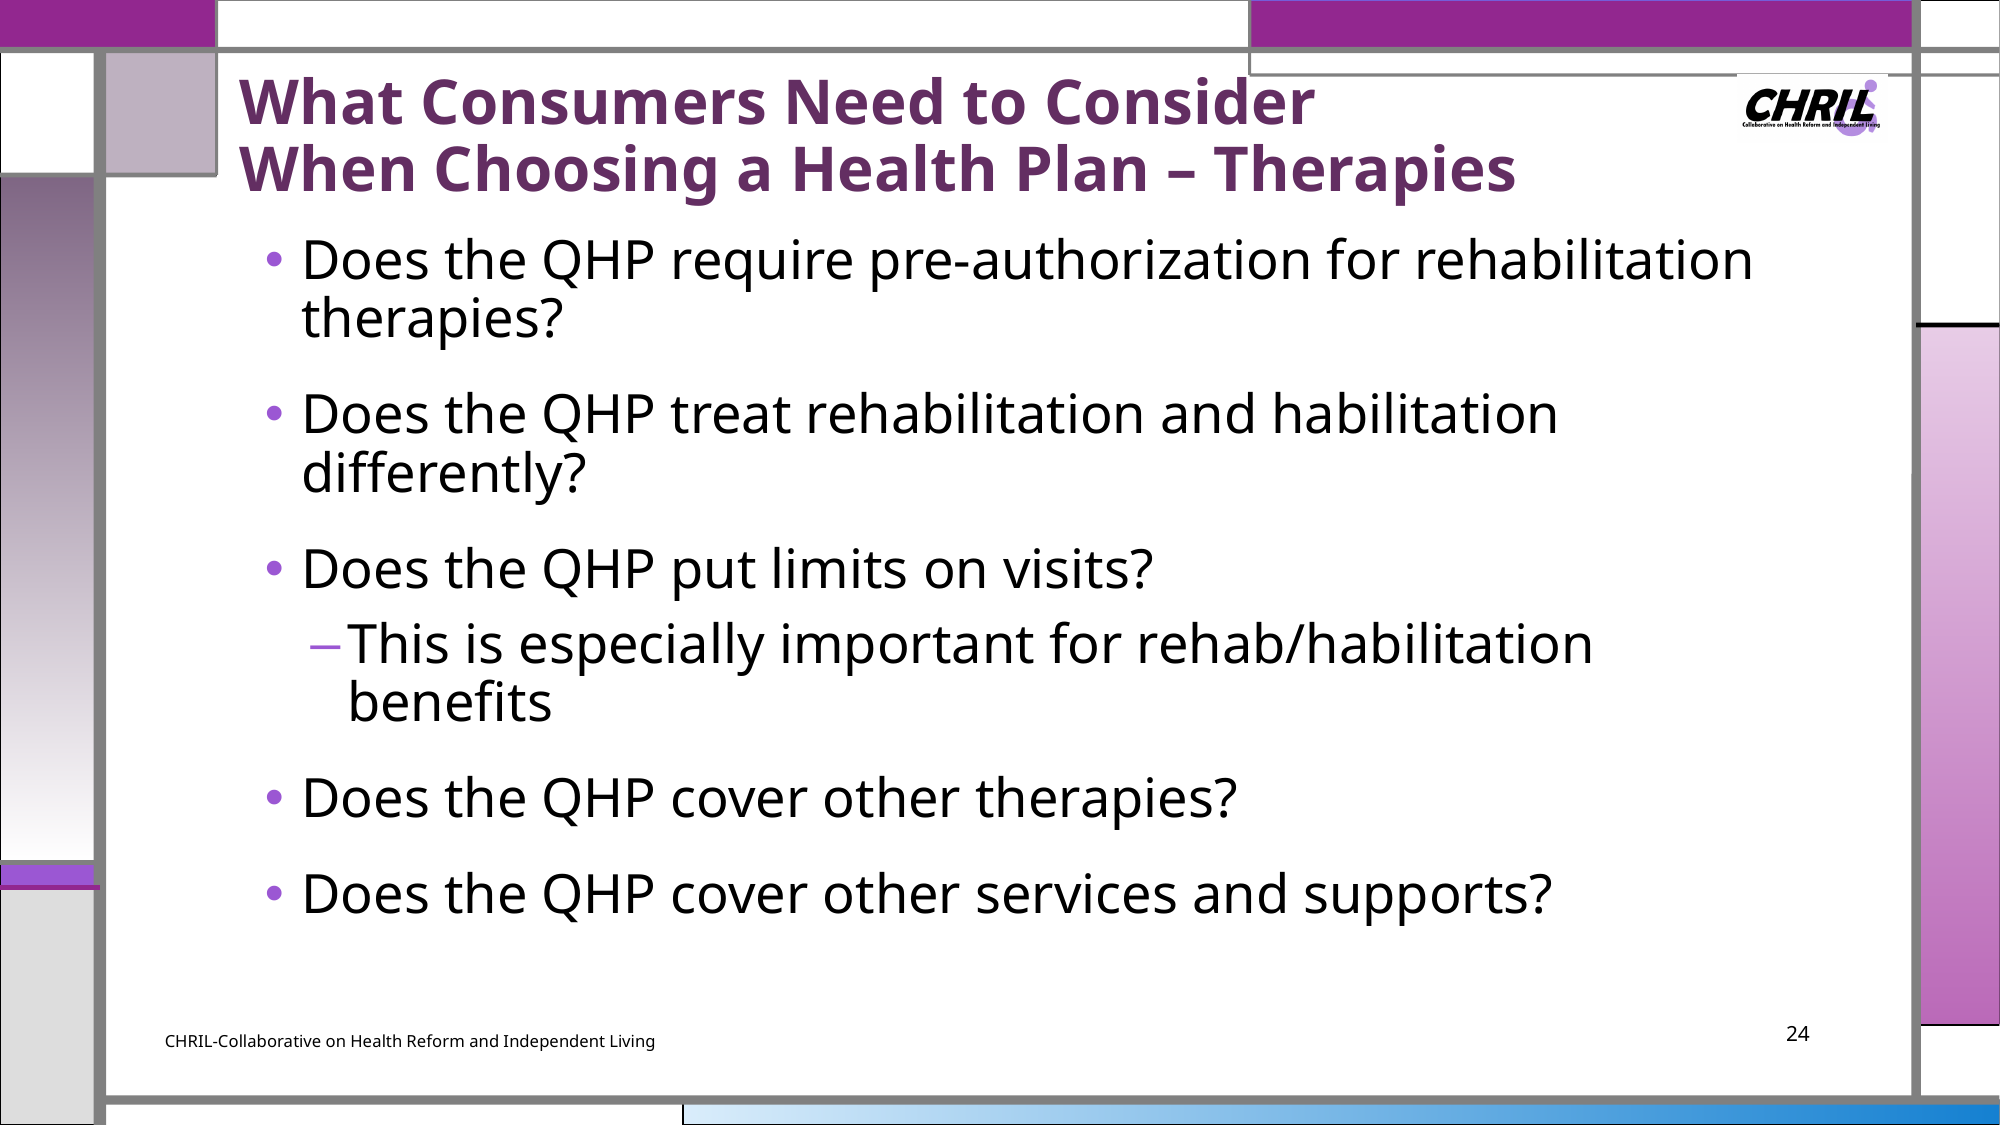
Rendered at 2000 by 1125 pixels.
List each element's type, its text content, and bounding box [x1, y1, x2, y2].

footer CHRIL-Collaborative on Health Reform and Independent Living [149, 1012, 725, 1070]
picture [1850, 74, 1888, 143]
slide_number 24 [1662, 1012, 1825, 1058]
list Does the QHP require pre-authorization for rehabilitation therapies? Does the QHP treat rehabilitation and habilitation differently? Does the QHP put limits on visits? This is especially important for rehab/habilitation benefits Does the QHP cover other therapies? Does the QHP cover other services and supports? [249, 224, 1825, 988]
title What Consumers Need to Consider When Choosing a Health Plan – Therapies [224, 62, 1850, 213]
